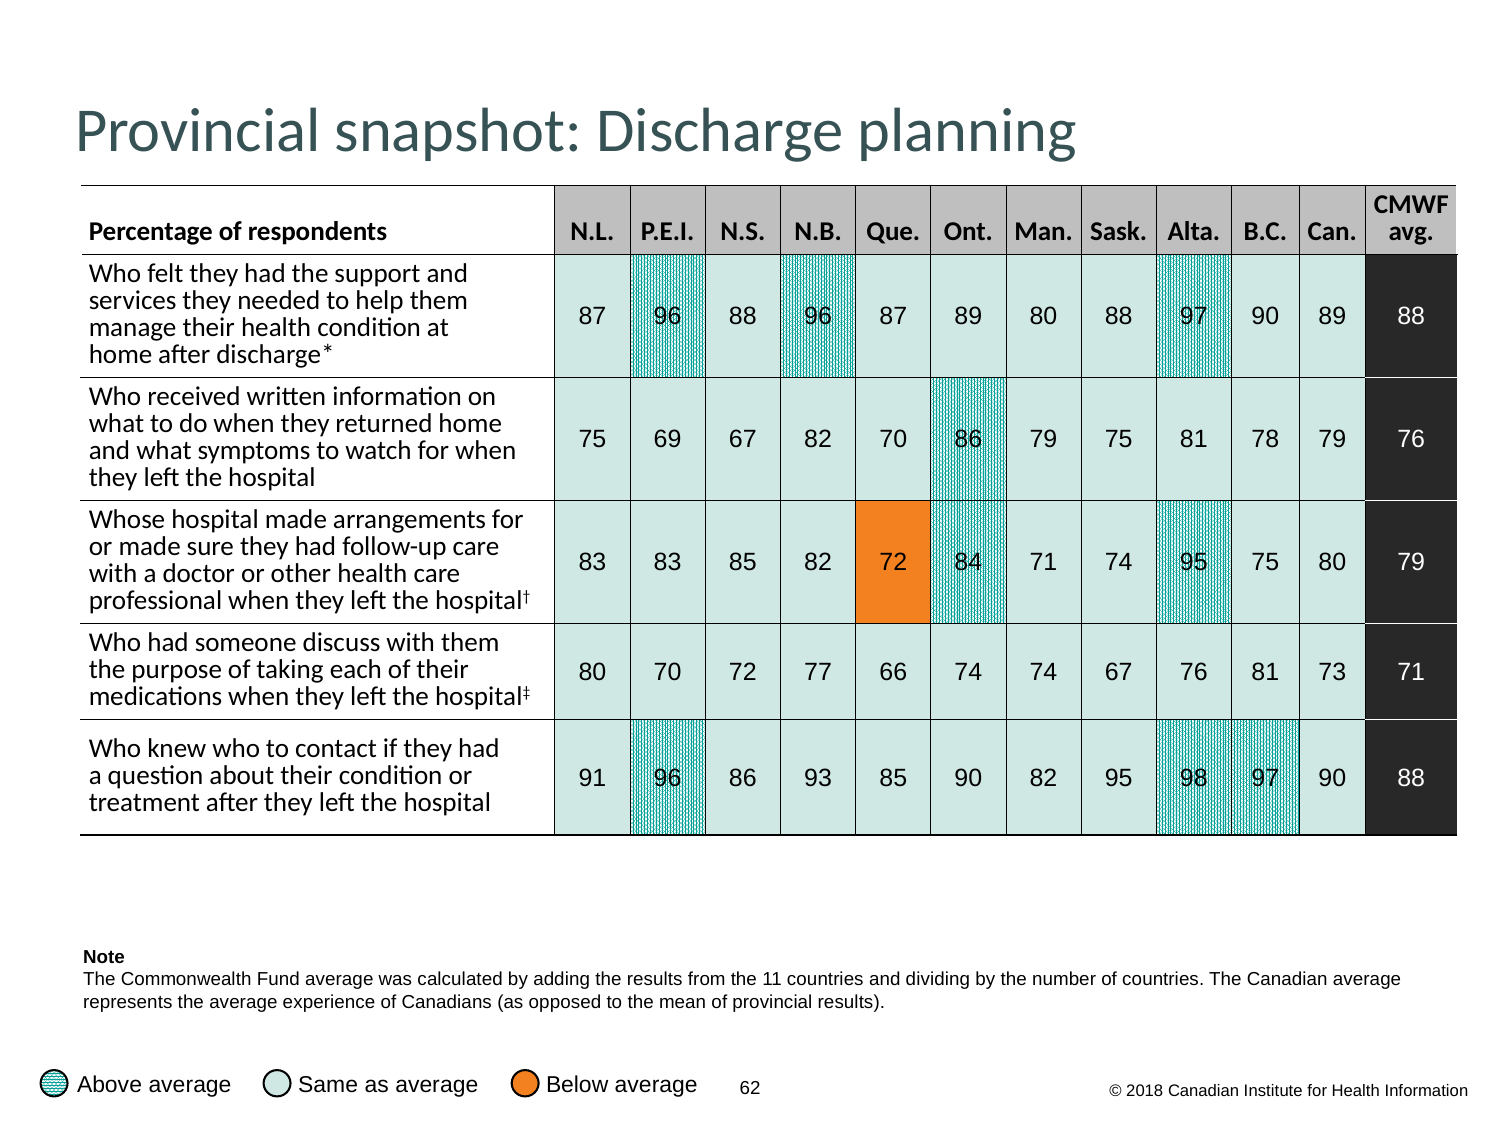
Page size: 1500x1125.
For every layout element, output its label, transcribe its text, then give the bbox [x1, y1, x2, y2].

table_cell 98 [1157, 720, 1231, 834]
table_header CMWF avg. [1366, 186, 1456, 254]
table_cell 90 [931, 720, 1006, 834]
table_cell 90 [1232, 255, 1299, 377]
table_cell 83 [555, 501, 630, 623]
table_cell 76 [1366, 378, 1457, 500]
table_cell 75 [1232, 501, 1299, 623]
table_cell 80 [555, 624, 630, 719]
table_cell 93 [781, 720, 855, 834]
table_cell 86 [931, 378, 1006, 500]
table_cell Who had someone discuss with them the purpose of taking each of their medications when they left the hospital‡ [82, 624, 554, 719]
table_cell 95 [1082, 720, 1156, 834]
table_cell 79 [1300, 378, 1365, 500]
table_cell Who felt they had the support and services they needed to help them manage their health condition at home after discharge* [82, 255, 554, 377]
table_header Can. [1300, 186, 1365, 254]
table_header Ont. [931, 186, 1006, 254]
table_cell 96 [631, 720, 705, 834]
table_cell Who received written information on what to do when they returned home and what symptoms to watch for when they left the hospital [82, 378, 554, 500]
table_cell 90 [1300, 720, 1365, 834]
table_cell Who knew who to contact if they had a question about their condition or treatment after they left the hospital [82, 720, 554, 834]
table_cell 89 [931, 255, 1006, 377]
table_cell 69 [631, 378, 705, 500]
table_cell 88 [706, 255, 780, 377]
table_cell Whose hospital made arrangements for or made sure they had follow-up care with a doctor or other health care professional when they left the hospital† [82, 501, 554, 623]
table_header N.S. [706, 186, 780, 254]
table_cell 81 [1232, 624, 1299, 719]
table_cell 85 [856, 720, 930, 834]
table_cell 81 [1157, 378, 1231, 500]
table_cell 88 [1366, 255, 1457, 377]
table_header Alta. [1157, 186, 1231, 254]
table_cell 84 [931, 501, 1006, 623]
table_cell 79 [1007, 378, 1081, 500]
table_cell 87 [555, 255, 630, 377]
table_cell 72 [856, 501, 930, 623]
table_cell 78 [1232, 378, 1299, 500]
table_header Man. [1007, 186, 1081, 254]
table_cell 80 [1300, 501, 1365, 623]
table_cell 89 [1300, 255, 1365, 377]
table_cell 76 [1157, 624, 1231, 719]
table_cell 74 [1082, 501, 1156, 623]
table_cell 74 [1007, 624, 1081, 719]
table_cell 85 [706, 501, 780, 623]
table_cell 71 [1366, 624, 1457, 719]
table_cell 96 [631, 255, 705, 377]
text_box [40, 1062, 751, 1106]
table_cell 74 [931, 624, 1006, 719]
table_cell 88 [1082, 255, 1156, 377]
table_cell 97 [1157, 255, 1231, 377]
table_header Percentage of respondents [81, 186, 554, 254]
table_cell 83 [631, 501, 705, 623]
table_cell 75 [555, 378, 630, 500]
table_cell 87 [856, 255, 930, 377]
table_cell 70 [856, 378, 930, 500]
table_cell 91 [555, 720, 630, 834]
table_cell 80 [1007, 255, 1081, 377]
table_cell 82 [1007, 720, 1081, 834]
table_cell 66 [856, 624, 930, 719]
slide_number 62 [754, 1075, 925, 1099]
table_cell 82 [781, 378, 855, 500]
table_header B.C. [1232, 186, 1299, 254]
table_cell 67 [706, 378, 780, 500]
title Provincial snapshot: Discharge planning [75, 95, 1425, 165]
table_cell 86 [706, 720, 780, 834]
table_header Sask. [1082, 186, 1156, 254]
table_cell 73 [1300, 624, 1365, 719]
table_cell 88 [1366, 720, 1457, 834]
table_header P.E.I. [631, 186, 705, 254]
table_cell 70 [631, 624, 705, 719]
table_header Que. [856, 186, 930, 254]
table_cell 67 [1082, 624, 1156, 719]
text_box Note The Commonwealth Fund average was calculated by adding the results from the 11 countries and dividing by the number of countries. The Canadian average represents the average experience of Canadians (as opposed to the mean of provincial results). [83, 929, 1447, 1013]
table_cell 71 [1007, 501, 1081, 623]
table_cell 96 [781, 255, 855, 377]
text_box © 2018 Canadian Institute for Health Information [1057, 1072, 1489, 1108]
table_header N.B. [781, 186, 855, 254]
table_cell 97 [1232, 720, 1299, 834]
table_cell 95 [1157, 501, 1231, 623]
table_cell 72 [706, 624, 780, 719]
table_cell 79 [1366, 501, 1457, 623]
table_cell 77 [781, 624, 855, 719]
table_cell 82 [781, 501, 855, 623]
table_cell 75 [1082, 378, 1156, 500]
table_header N.L. [555, 186, 630, 254]
